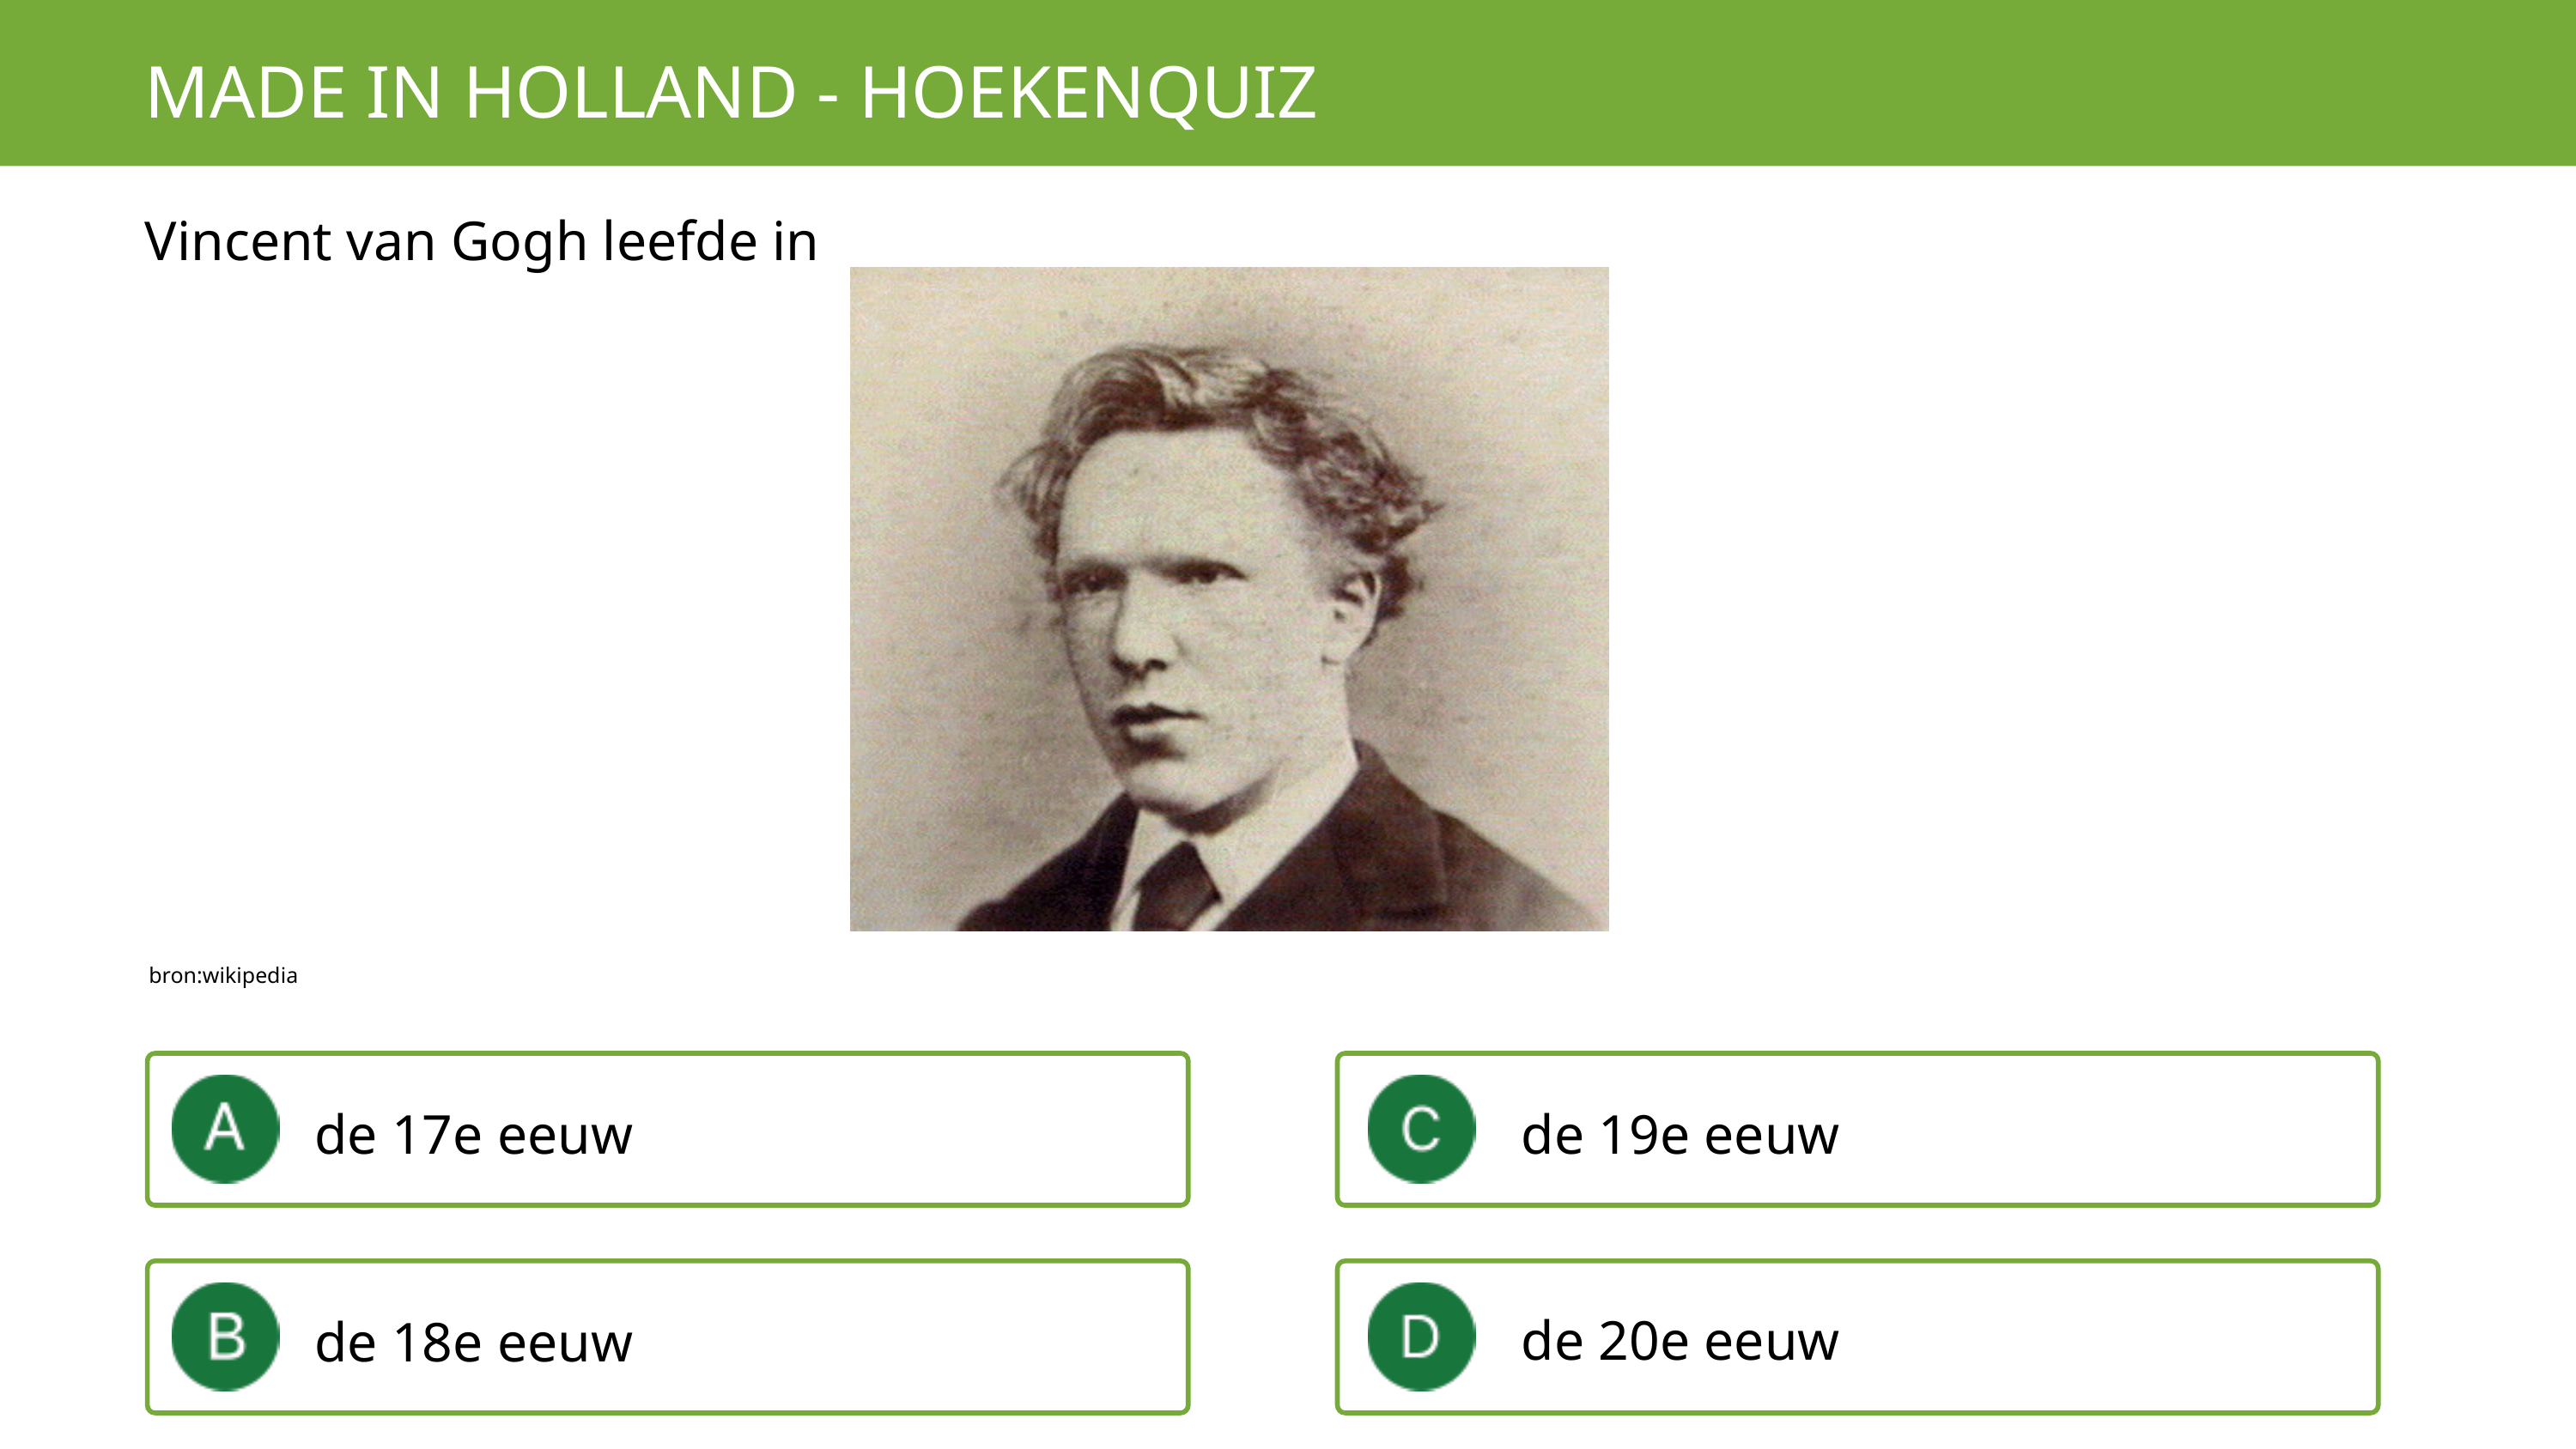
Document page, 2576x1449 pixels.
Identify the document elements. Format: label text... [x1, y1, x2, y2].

picture [172, 1075, 281, 1184]
picture [1367, 1282, 1476, 1391]
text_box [1334, 1050, 2381, 1209]
picture [172, 1282, 281, 1391]
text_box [144, 1050, 1191, 1209]
picture [1367, 1075, 1476, 1184]
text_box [144, 1258, 1191, 1416]
picture [850, 267, 1609, 931]
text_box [0, 0, 2576, 167]
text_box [1334, 1258, 2381, 1416]
text_box bron:wikipedia [149, 957, 682, 988]
text_box Vincent van Gogh leefde in [144, 196, 2360, 272]
